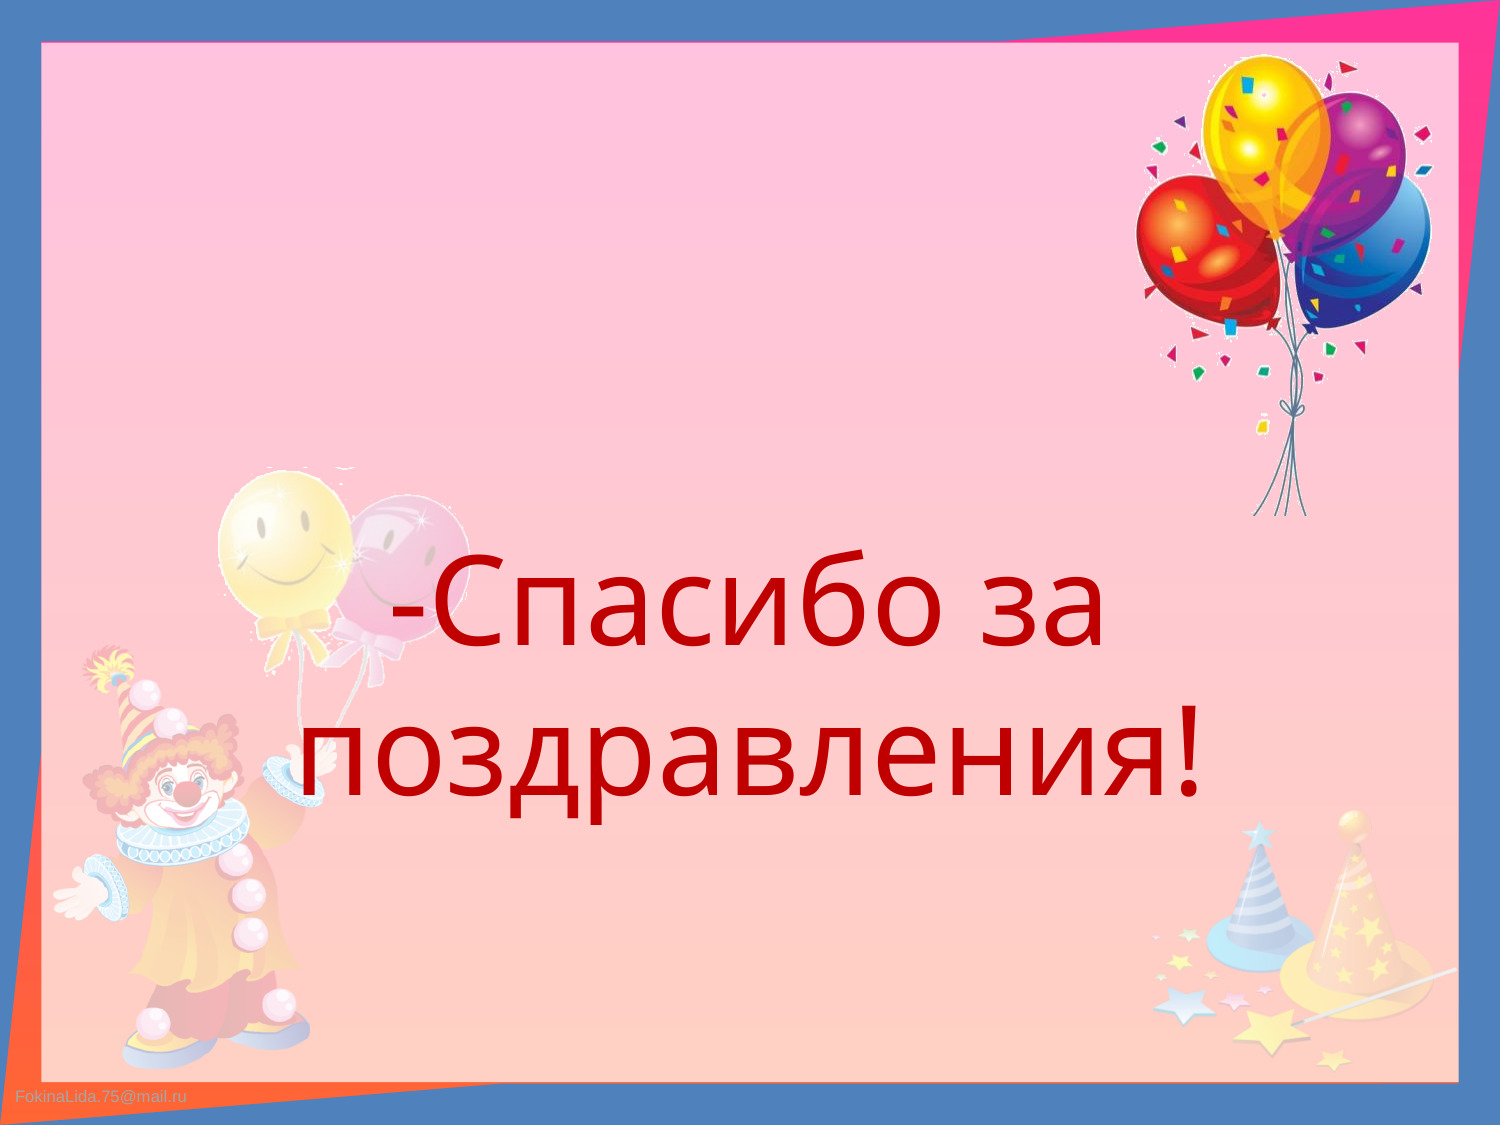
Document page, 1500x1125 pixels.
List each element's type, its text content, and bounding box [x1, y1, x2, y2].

picture [1128, 54, 1444, 516]
list -Спасибо за поздравления! [75, 363, 1425, 1005]
